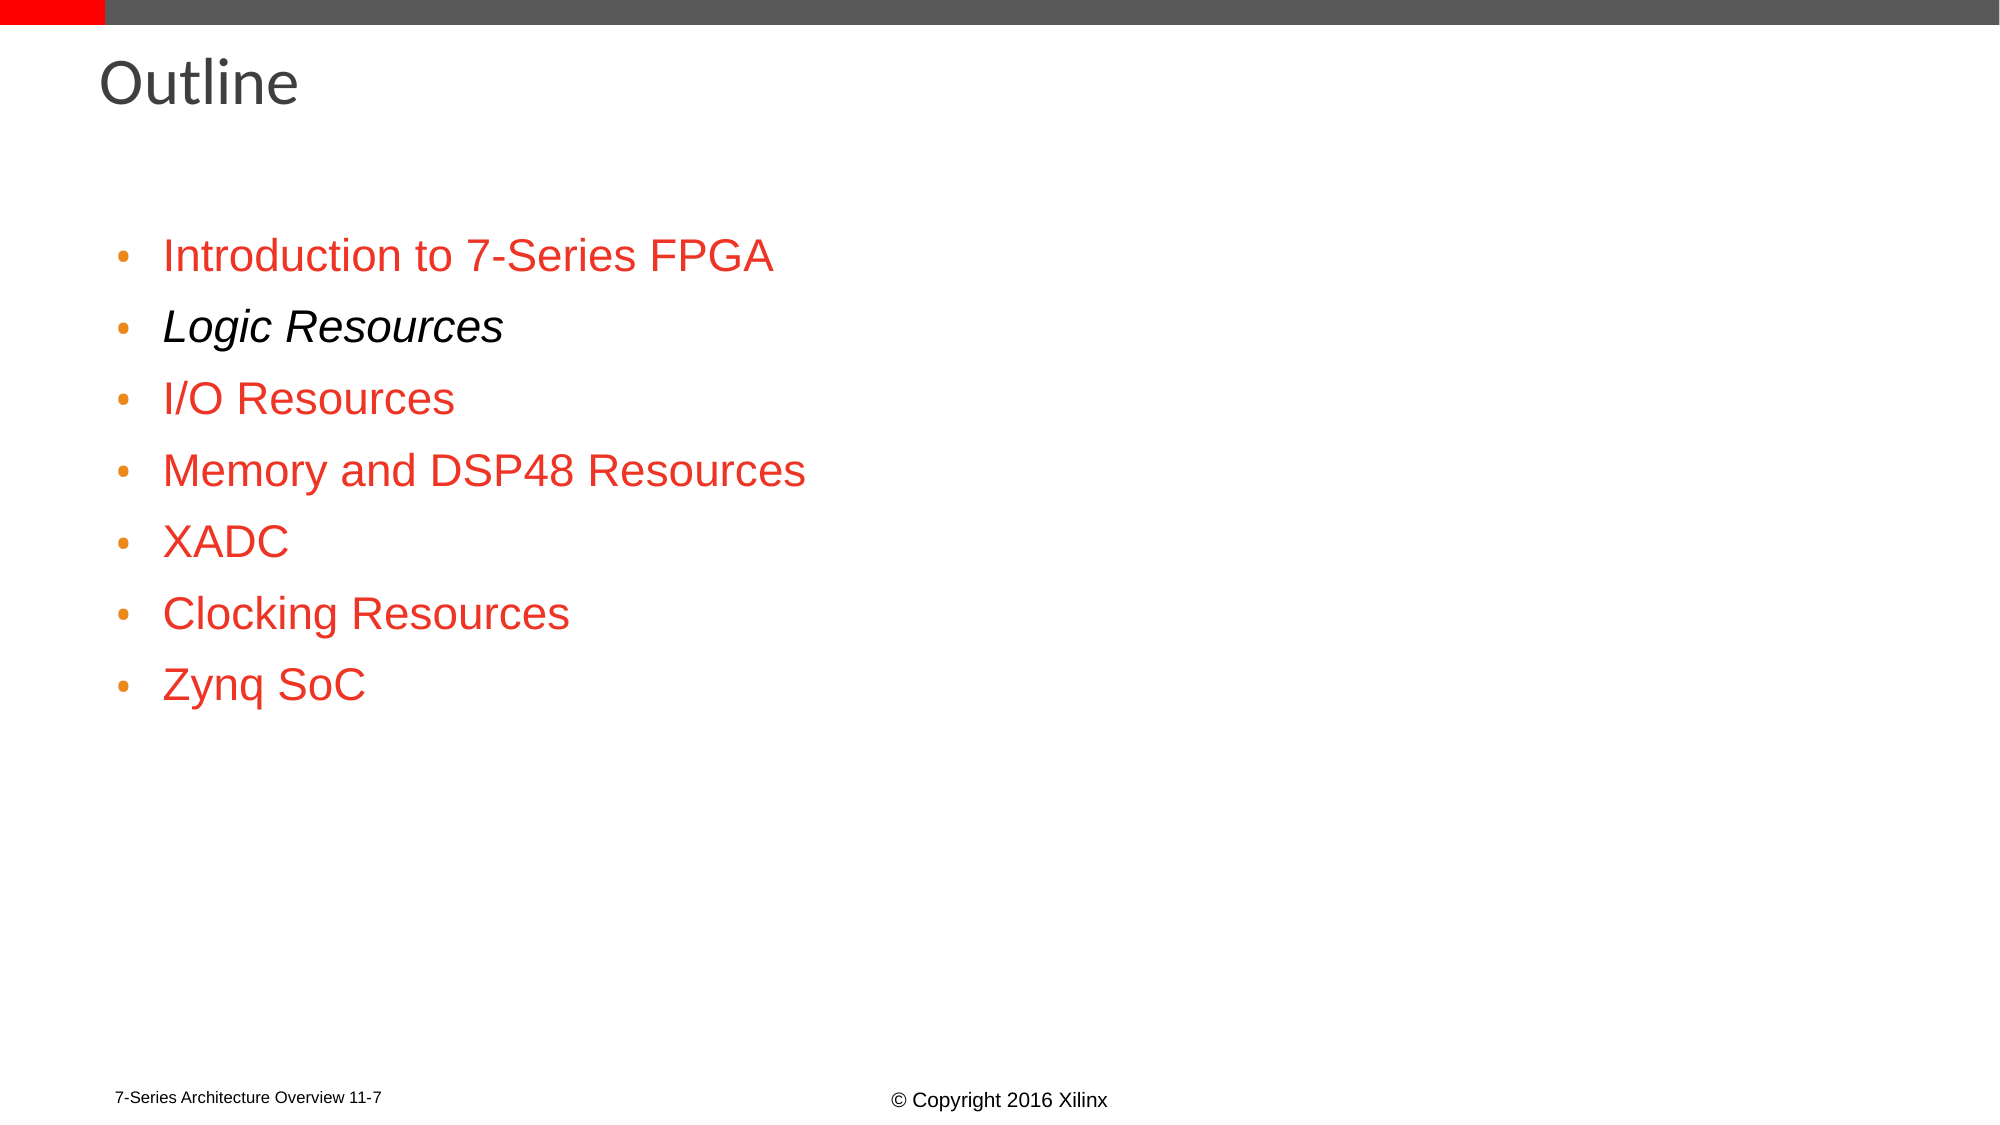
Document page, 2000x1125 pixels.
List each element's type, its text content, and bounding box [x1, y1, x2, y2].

slide_number 7-Series Architecture Overview 11-‹#› [99, 1078, 416, 1120]
list Introduction to 7-Series FPGA Logic Resources I/O Resources Memory and DSP48 Resources XADC Clocking Resources Zynq SoC [99, 217, 1901, 918]
footer © Copyright 2016 Xilinx [683, 1079, 1317, 1120]
title Outline [99, 34, 1900, 122]
